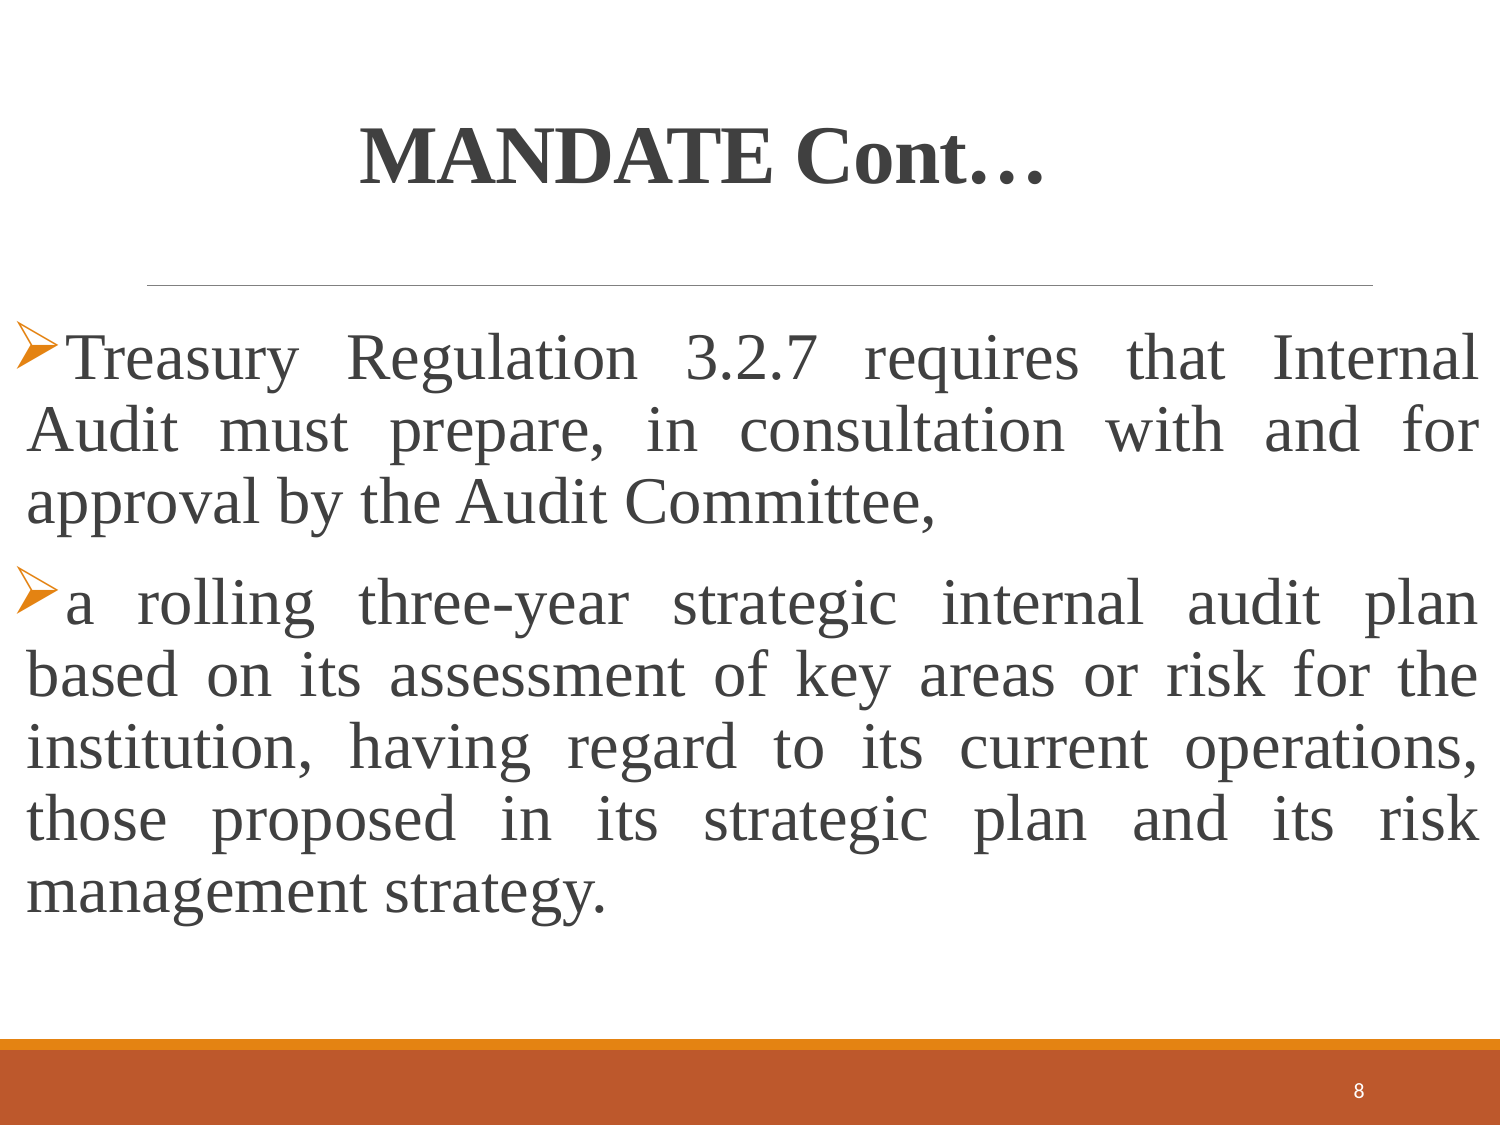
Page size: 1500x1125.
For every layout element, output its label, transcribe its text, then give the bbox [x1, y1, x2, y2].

slide_number 8 [1218, 1059, 1380, 1120]
list Treasury Regulation 3.2.7 requires that Internal Audit must prepare, in consultation with and for approval by the Audit Committee, a rolling three-year strategic internal audit plan based on its assessment of key areas or risk for the institution, having regard to its current operations, those proposed in its strategic plan and its risk management strategy. [11, 314, 1483, 721]
title MANDATE Cont… [29, 71, 1380, 209]
